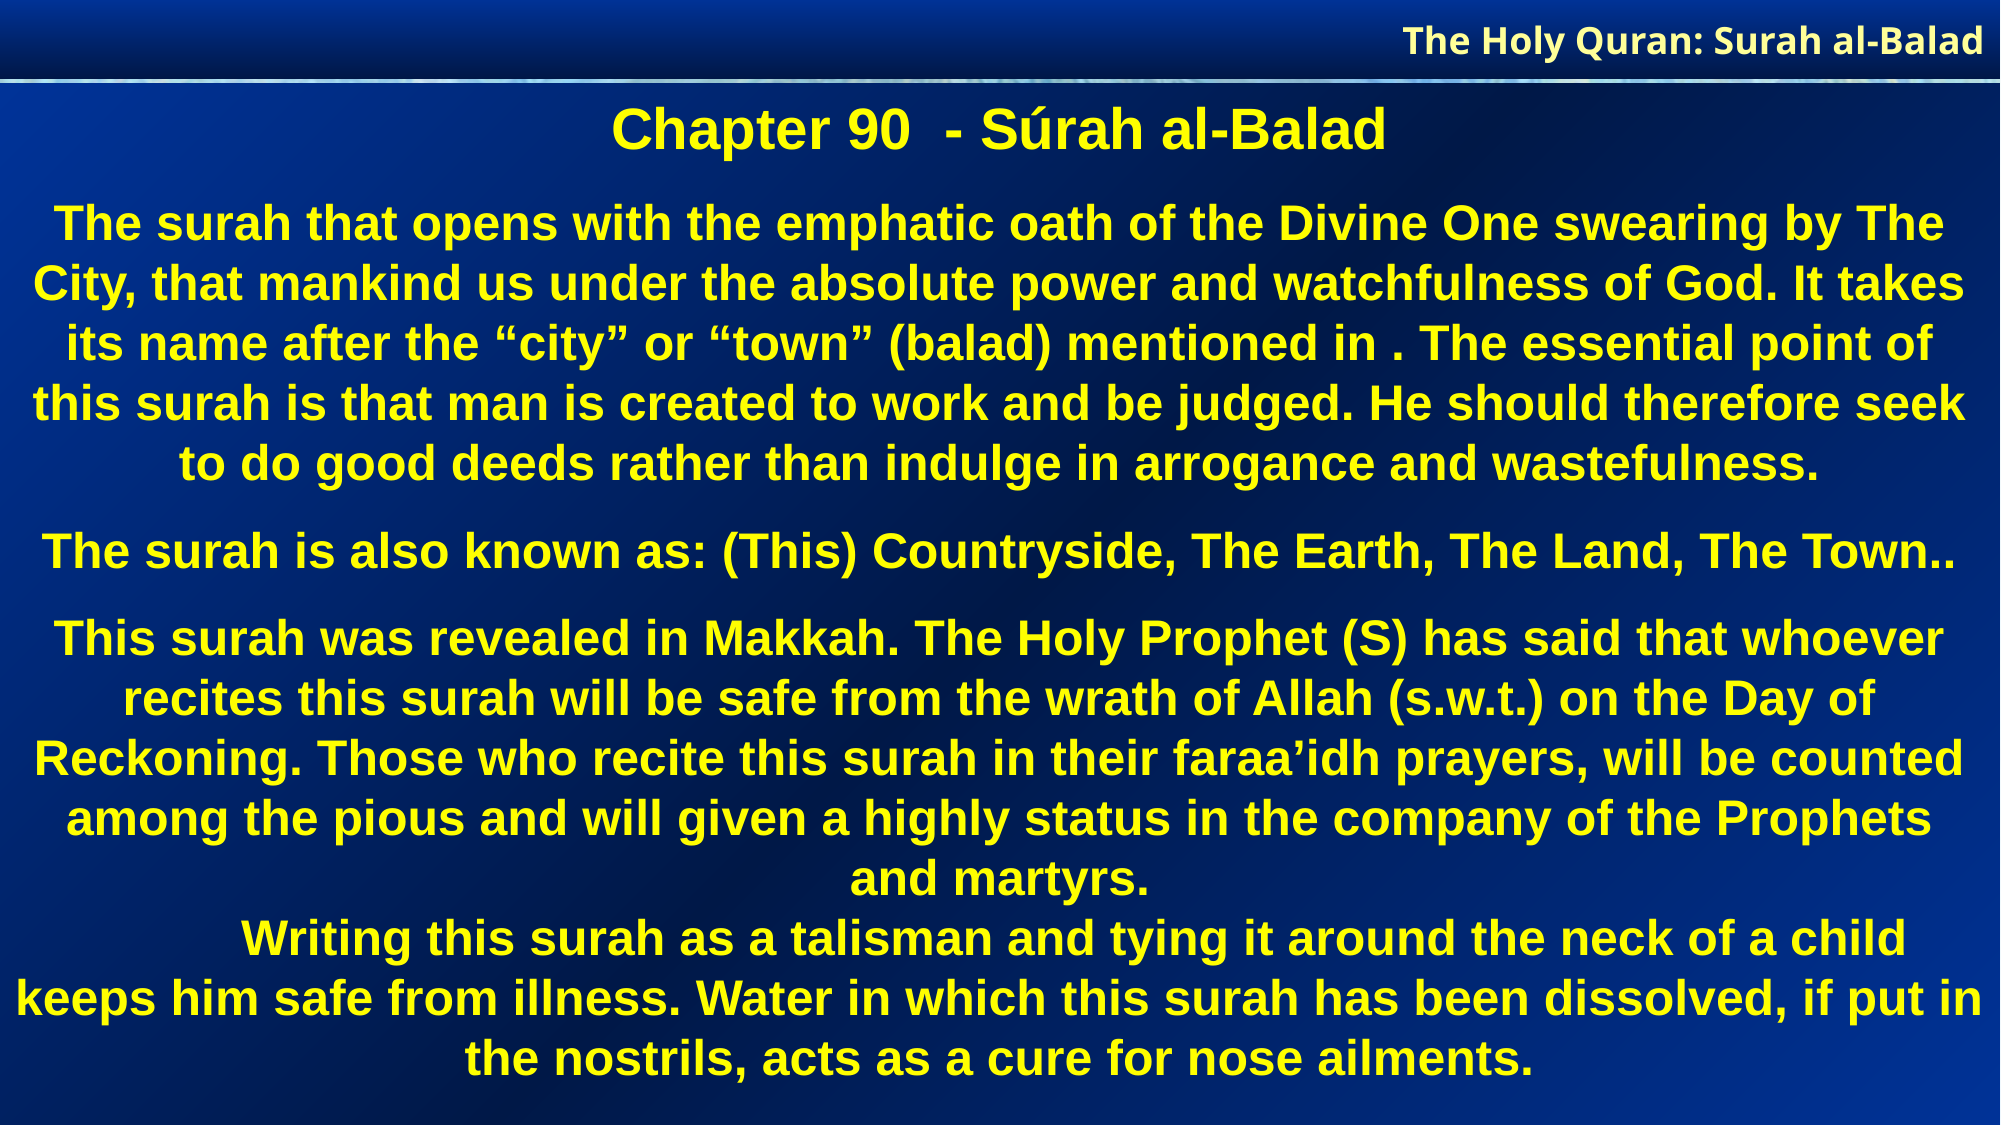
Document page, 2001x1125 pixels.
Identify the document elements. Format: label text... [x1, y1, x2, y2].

text_box The Holy Quran: Surah al-Balad [0, 0, 2000, 79]
picture [0, 0, 2001, 1125]
text_box Chapter 90 - Súrah al-Balad The surah that opens with the emphatic oath of the Divine One swearing by The City, that mankind us under the absolute power and watchfulness of God. It takes its name after the “city” or “town” (balad) mentioned in . The essential point of this surah is that man is created to work and be judged. He should therefore seek to do good deeds rather than indulge in arrogance and wastefulness. The surah is also known as: (This) Countryside, The Earth, The Land, The Town.. This surah was revealed in Makkah. The Holy Prophet (S) has said that whoever recites this surah will be safe from the wrath of Allah (s.w.t.) on the Day of Reckoning. Those who recite this surah in their faraa’idh prayers, will be counted among the pious and will given a highly status in the company of the Prophets and martyrs. Writing this surah as a talisman and tying it around the neck of a child keeps him safe from illness. Water in which this surah has been dissolved, if put in the nostrils, acts as a cure for nose ailments. [0, 83, 2000, 1125]
